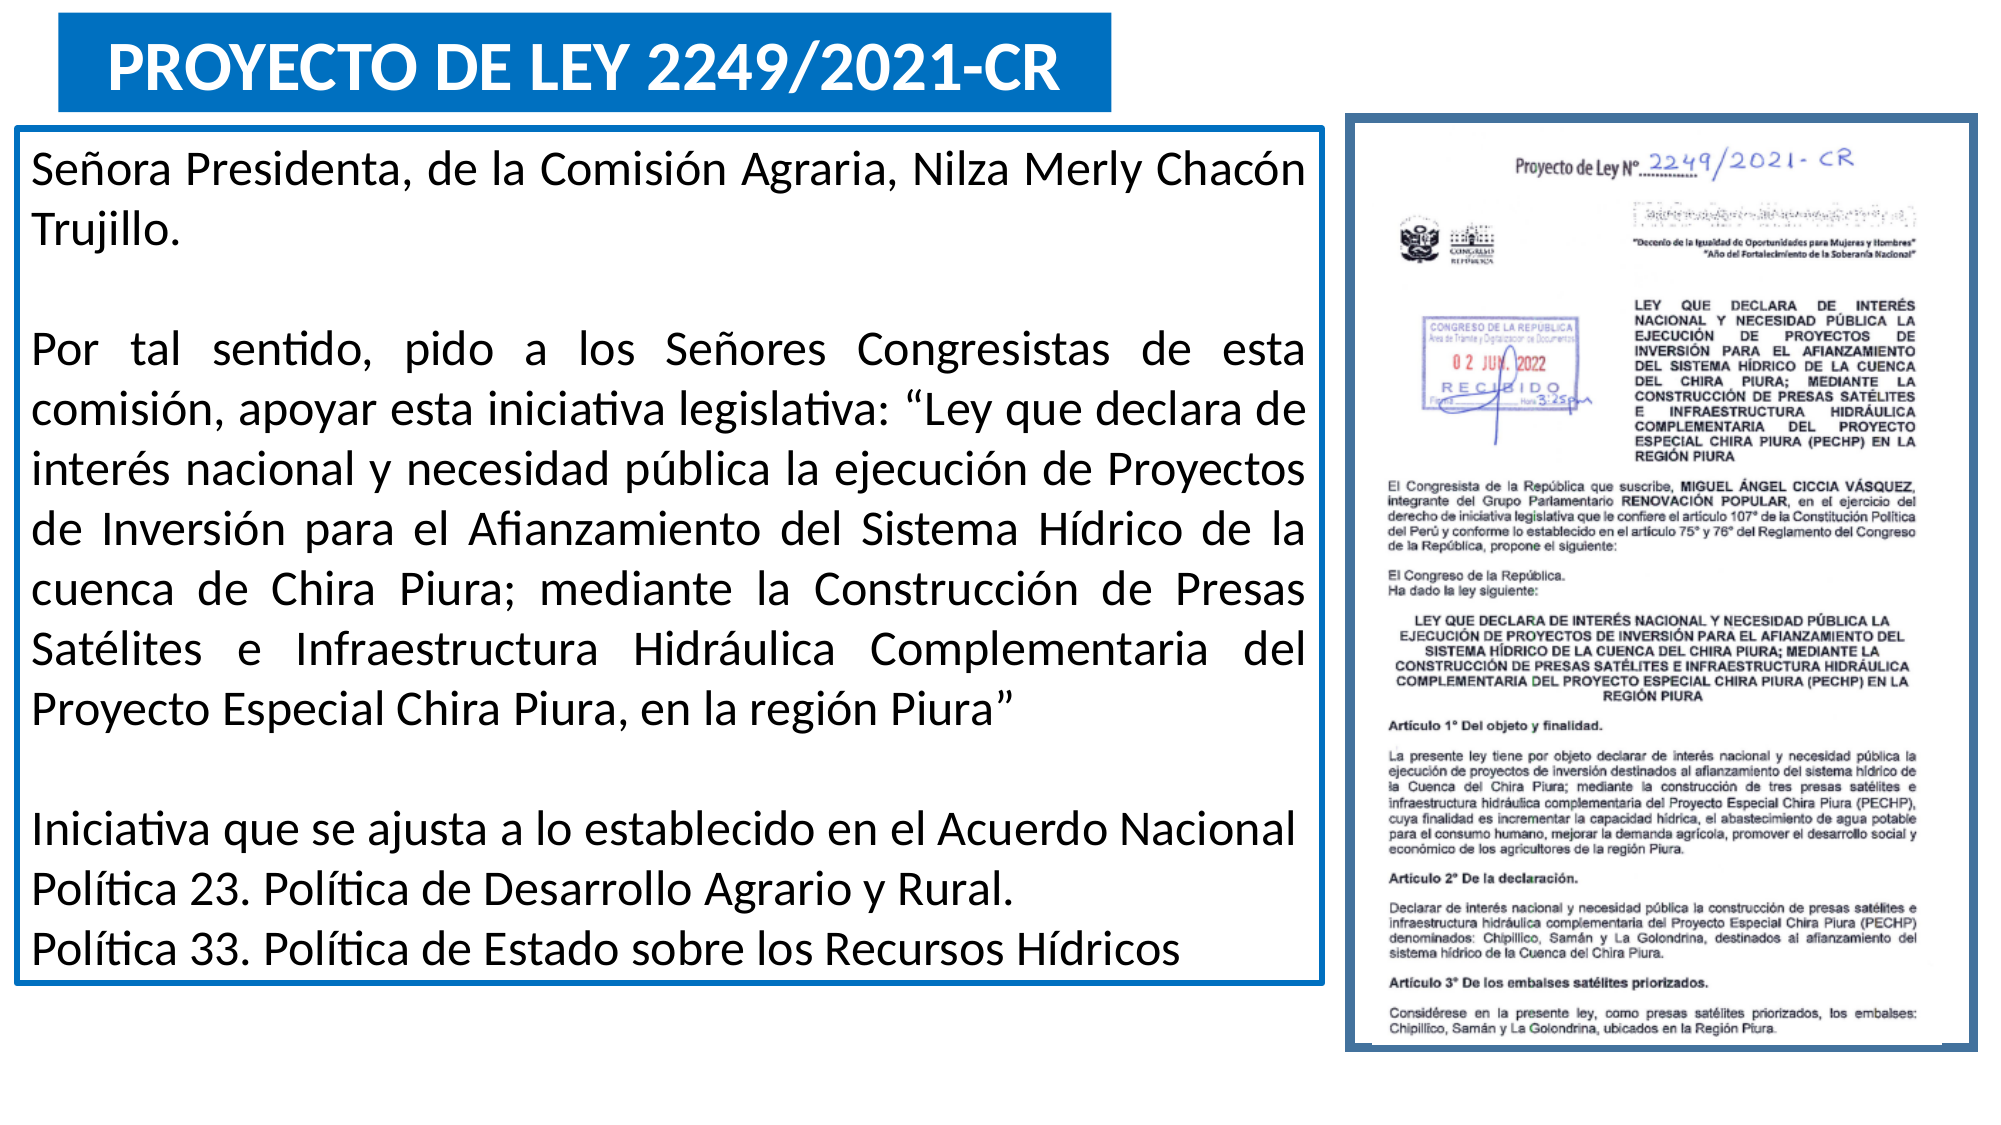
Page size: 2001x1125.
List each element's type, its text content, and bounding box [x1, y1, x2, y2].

picture [1372, 125, 1942, 1045]
text_box Señora Presidenta, de la Comisión Agraria, Nilza Merly Chacón Trujillo. Por tal sentido, pido a los Señores Congresistas de esta comisión, apoyar esta iniciativa legislativa: “Ley que declara de interés nacional y necesidad pública la ejecución de Proyectos de Inversión para el Afianzamiento del Sistema Hídrico de la cuenca de Chira Piura; mediante la Construcción de Presas Satélites e Infraestructura Hidráulica Complementaria del Proyecto Especial Chira Piura, en la región Piura” Iniciativa que se ajusta a lo establecido en el Acuerdo Nacional Política 23. Política de Desarrollo Agrario y Rural. Política 33. Política de Estado sobre los Recursos Hídricos [17, 128, 1323, 984]
text_box PROYECTO DE LEY 2249/2021-CR [58, 12, 1112, 113]
text_box [1349, 117, 1975, 1049]
